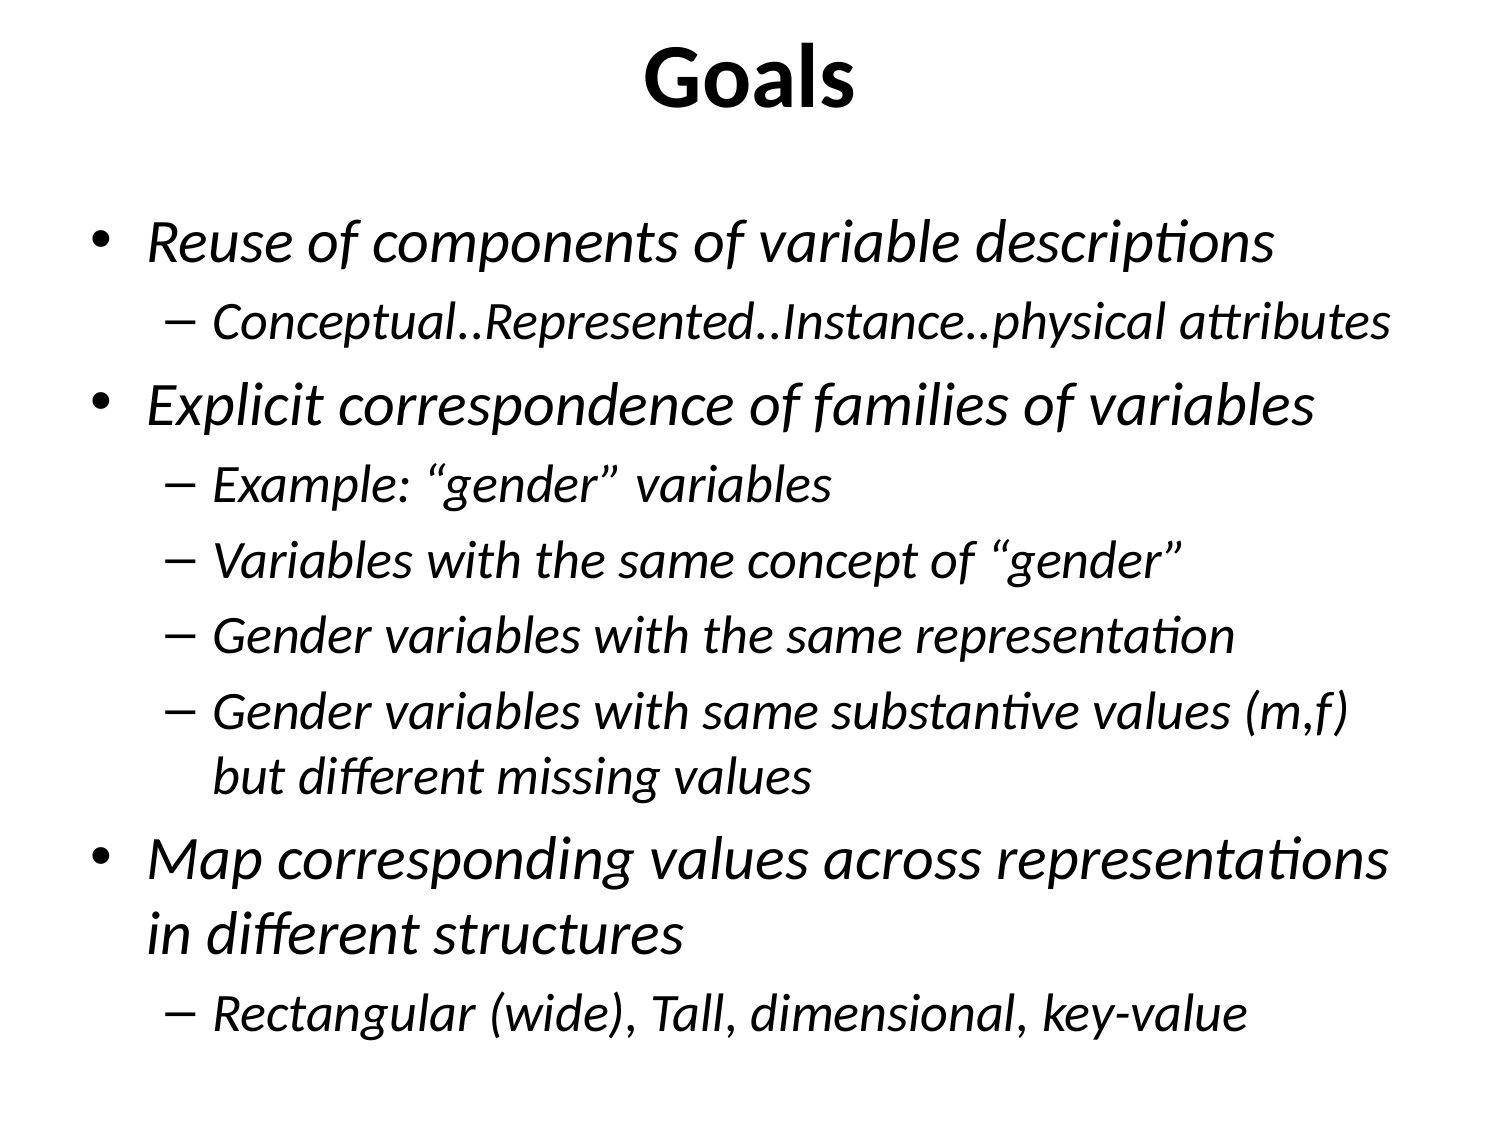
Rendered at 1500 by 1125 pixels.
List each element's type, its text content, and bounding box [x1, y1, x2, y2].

list Reuse of components of variable descriptions Conceptual..Represented..Instance..physical attributes Explicit correspondence of families of variables Example: “gender” variables Variables with the same concept of “gender” Gender variables with the same representation Gender variables with same substantive values (m,f) but different missing values Map corresponding values across representations in different structures Rectangular (wide), Tall, dimensional, key-value [75, 192, 1425, 1063]
title Goals [75, 4, 1425, 138]
